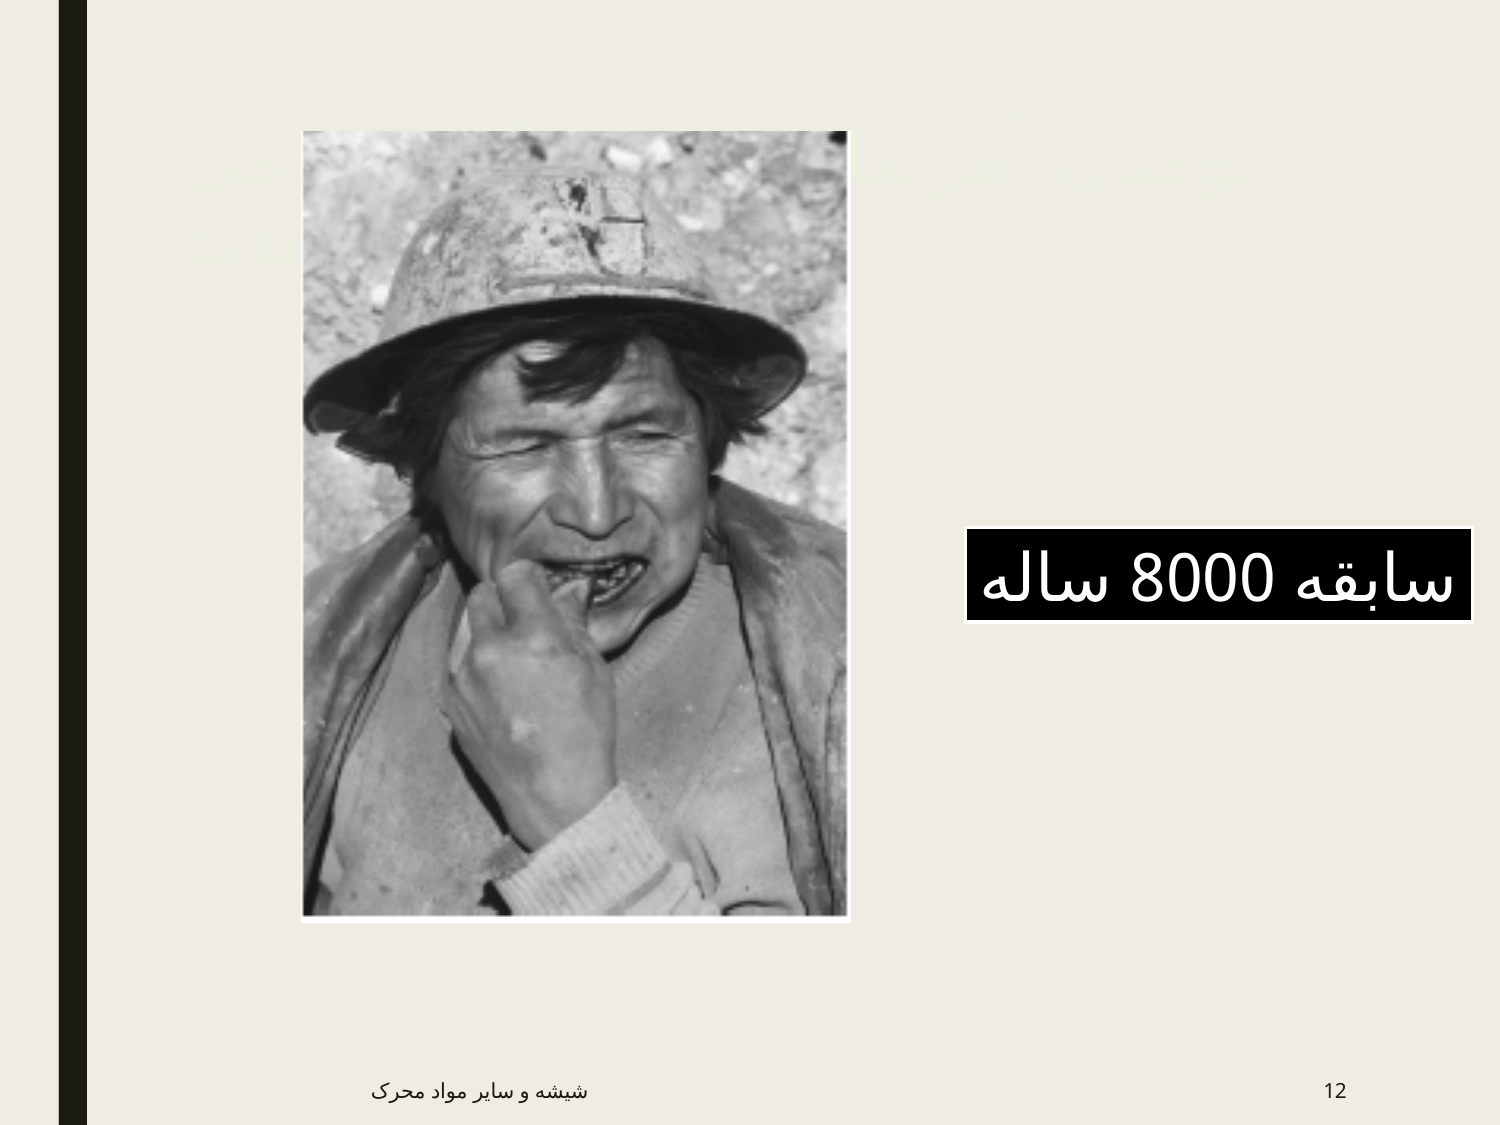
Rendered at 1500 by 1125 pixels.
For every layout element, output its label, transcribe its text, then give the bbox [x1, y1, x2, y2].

title بومیان آمریکای لاتین برگ کوکا می جویدند [168, 112, 1351, 357]
text_box سابقه 8000 ساله [964, 526, 1474, 624]
picture [301, 131, 851, 924]
slide_number 12 [1165, 1058, 1362, 1125]
footer شیشه و سایر مواد محرک [355, 1058, 1129, 1125]
